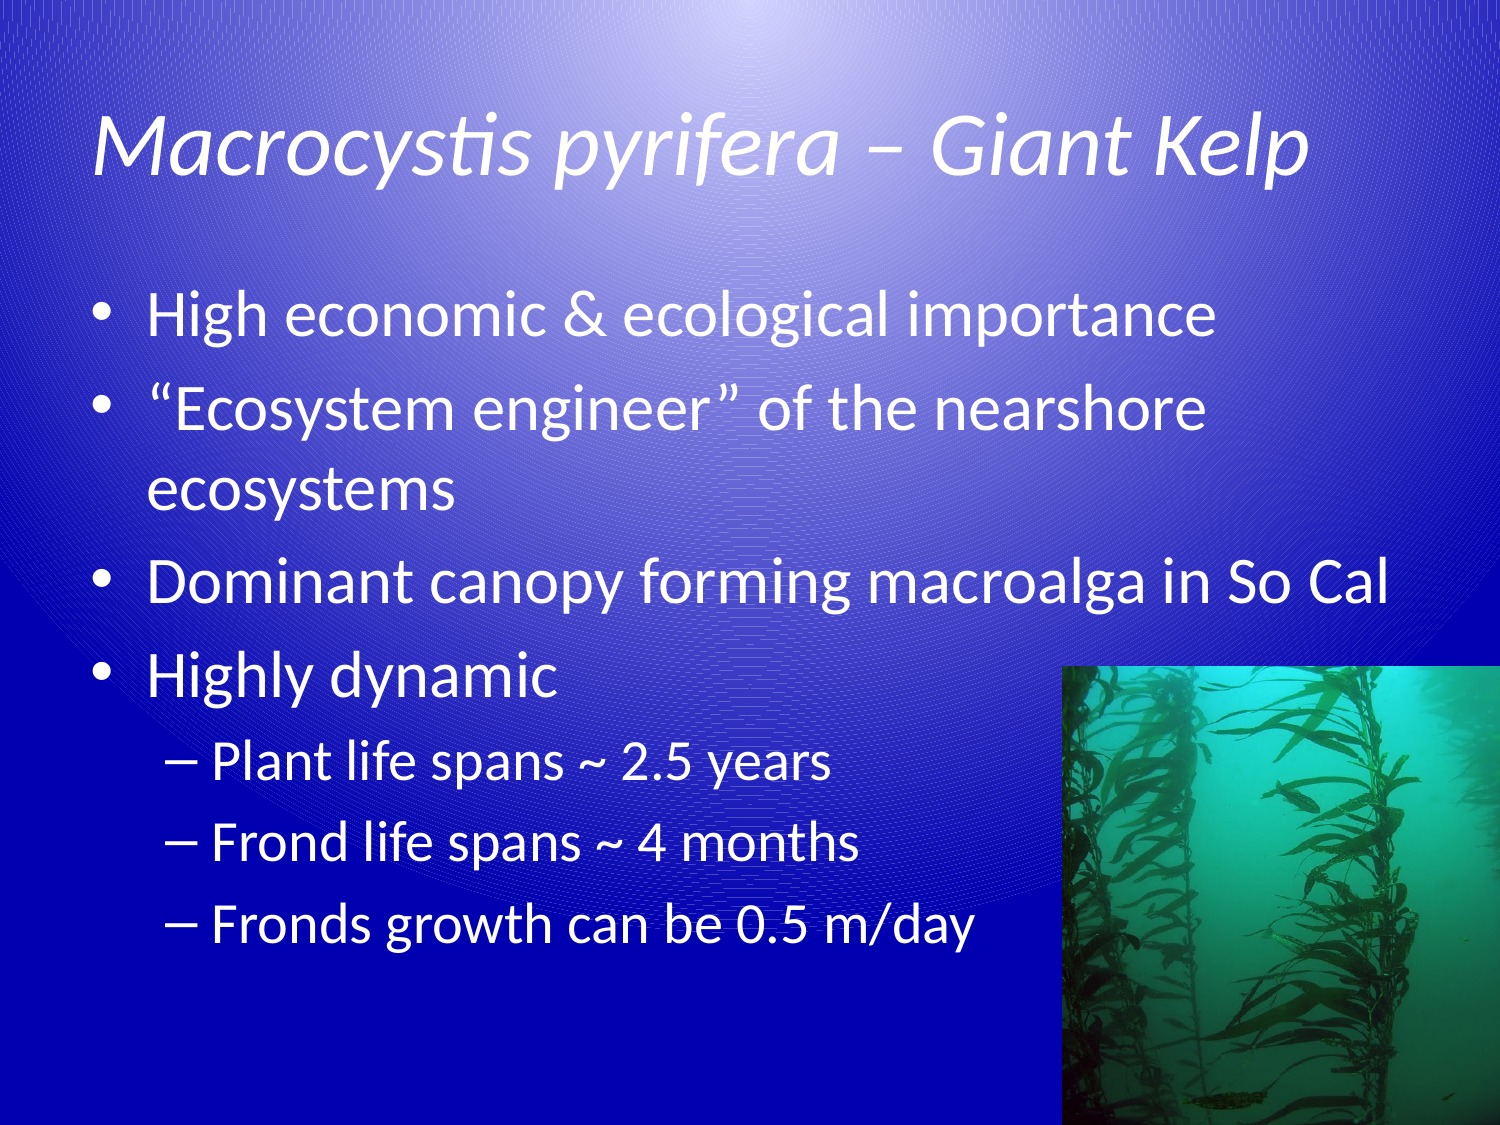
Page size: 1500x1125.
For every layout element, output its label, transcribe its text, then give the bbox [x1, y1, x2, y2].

picture [1062, 666, 1500, 1125]
list High economic & ecological importance “Ecosystem engineer” of the nearshore ecosystems Dominant canopy forming macroalga in So Cal Highly dynamic Plant life spans ~ 2.5 years Frond life spans ~ 4 months Fronds growth can be 0.5 m/day [75, 262, 1425, 1005]
title Macrocystis pyrifera – Giant Kelp [75, 45, 1425, 233]
